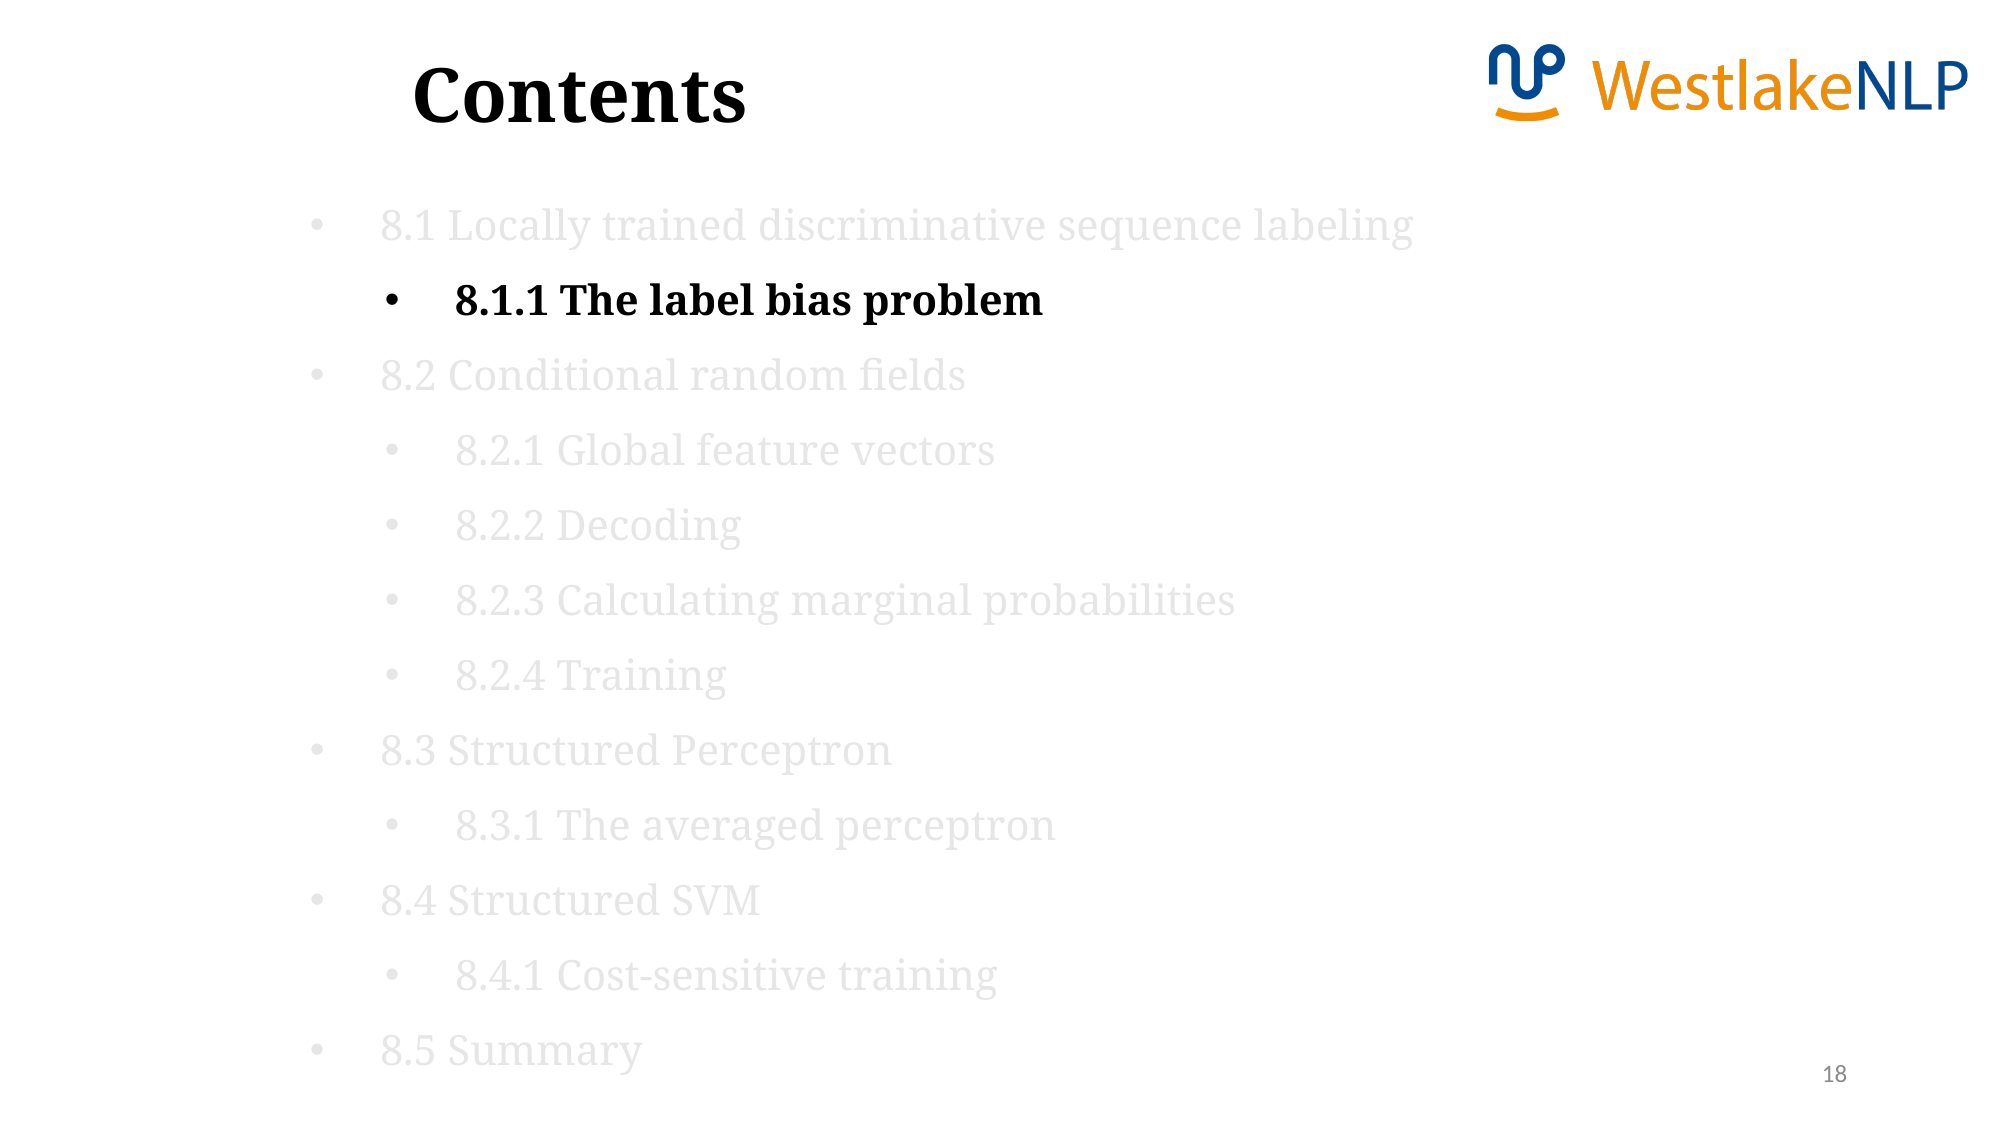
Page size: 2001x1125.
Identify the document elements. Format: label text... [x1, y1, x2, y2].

text_box 8.1 Locally trained discriminative sequence labeling 8.1.1 The label bias problem 8.2 Conditional random fields 8.2.1 Global feature vectors 8.2.2 Decoding 8.2.3 Calculating marginal probabilities 8.2.4 Training 8.3 Structured Perceptron 8.3.1 The averaged perceptron 8.4 Structured SVM 8.4.1 Cost-sensitive training 8.5 Summary [294, 166, 1429, 1082]
slide_number 18 [1412, 1042, 1863, 1103]
text_box Contents [396, 40, 898, 146]
picture [1459, 0, 2000, 170]
